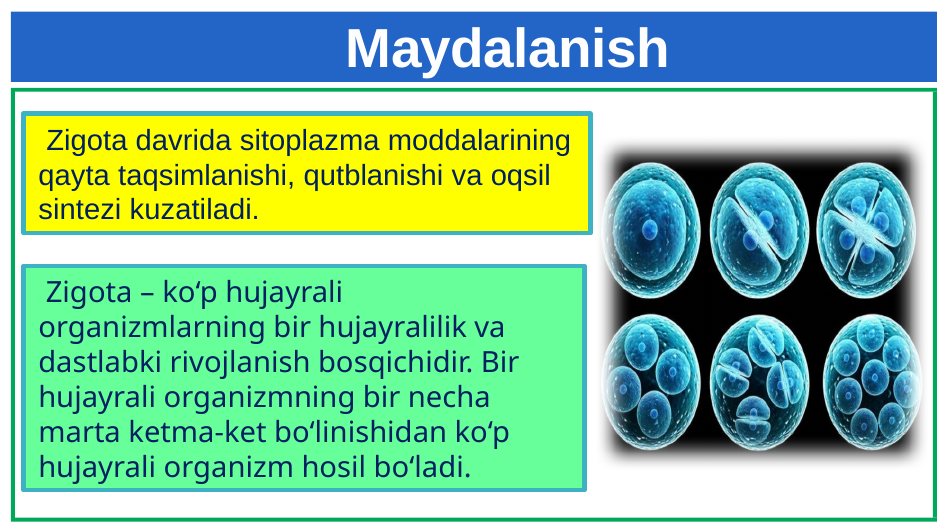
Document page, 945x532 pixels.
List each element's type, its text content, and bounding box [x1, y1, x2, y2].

text_box Zigota – ko‘p hujayrali organizmlarning bir hujayralilik va dastlabki rivojlanish bosqichidir. Bir hujayrali organizmning bir necha marta ketma-ket bo‘linishidan ko‘p hujayrali organizm hosil bo‘ladi. [21, 264, 587, 492]
picture [594, 135, 929, 471]
title Maydalanish [289, 19, 727, 83]
text_box Zigota davrida sitoplazma moddalarining qayta taqsimlanishi, qutblanishi va oqsil sintezi kuzatiladi. [21, 111, 593, 235]
